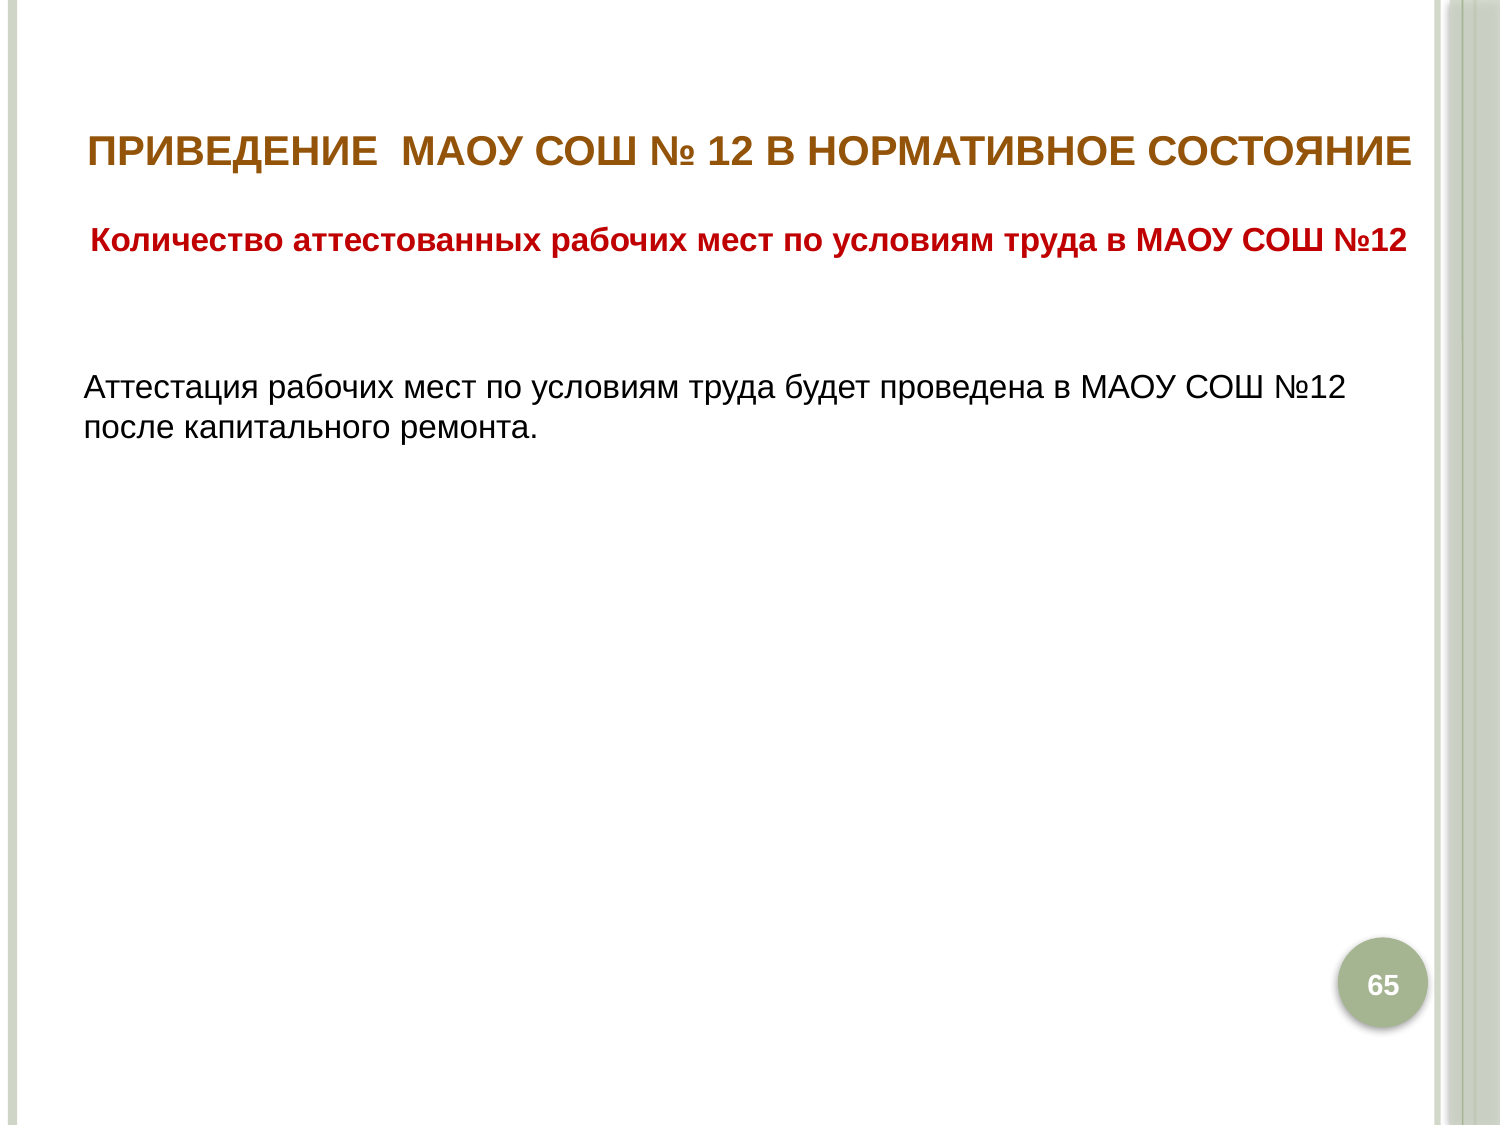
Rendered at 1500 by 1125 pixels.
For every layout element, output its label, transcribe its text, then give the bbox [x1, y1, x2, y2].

text_box Количество аттестованных рабочих мест по условиям труда в МАОУ СОШ №12 [0, 211, 1500, 266]
slide_number 65 [1333, 940, 1434, 1027]
text_box Аттестация рабочих мест по условиям труда будет проведена в МАОУ СОШ №12 после капитального ремонта. [68, 357, 1422, 453]
text_box Приведение МАОУ СОШ № 12 в нормативное состояние [0, 110, 1500, 188]
